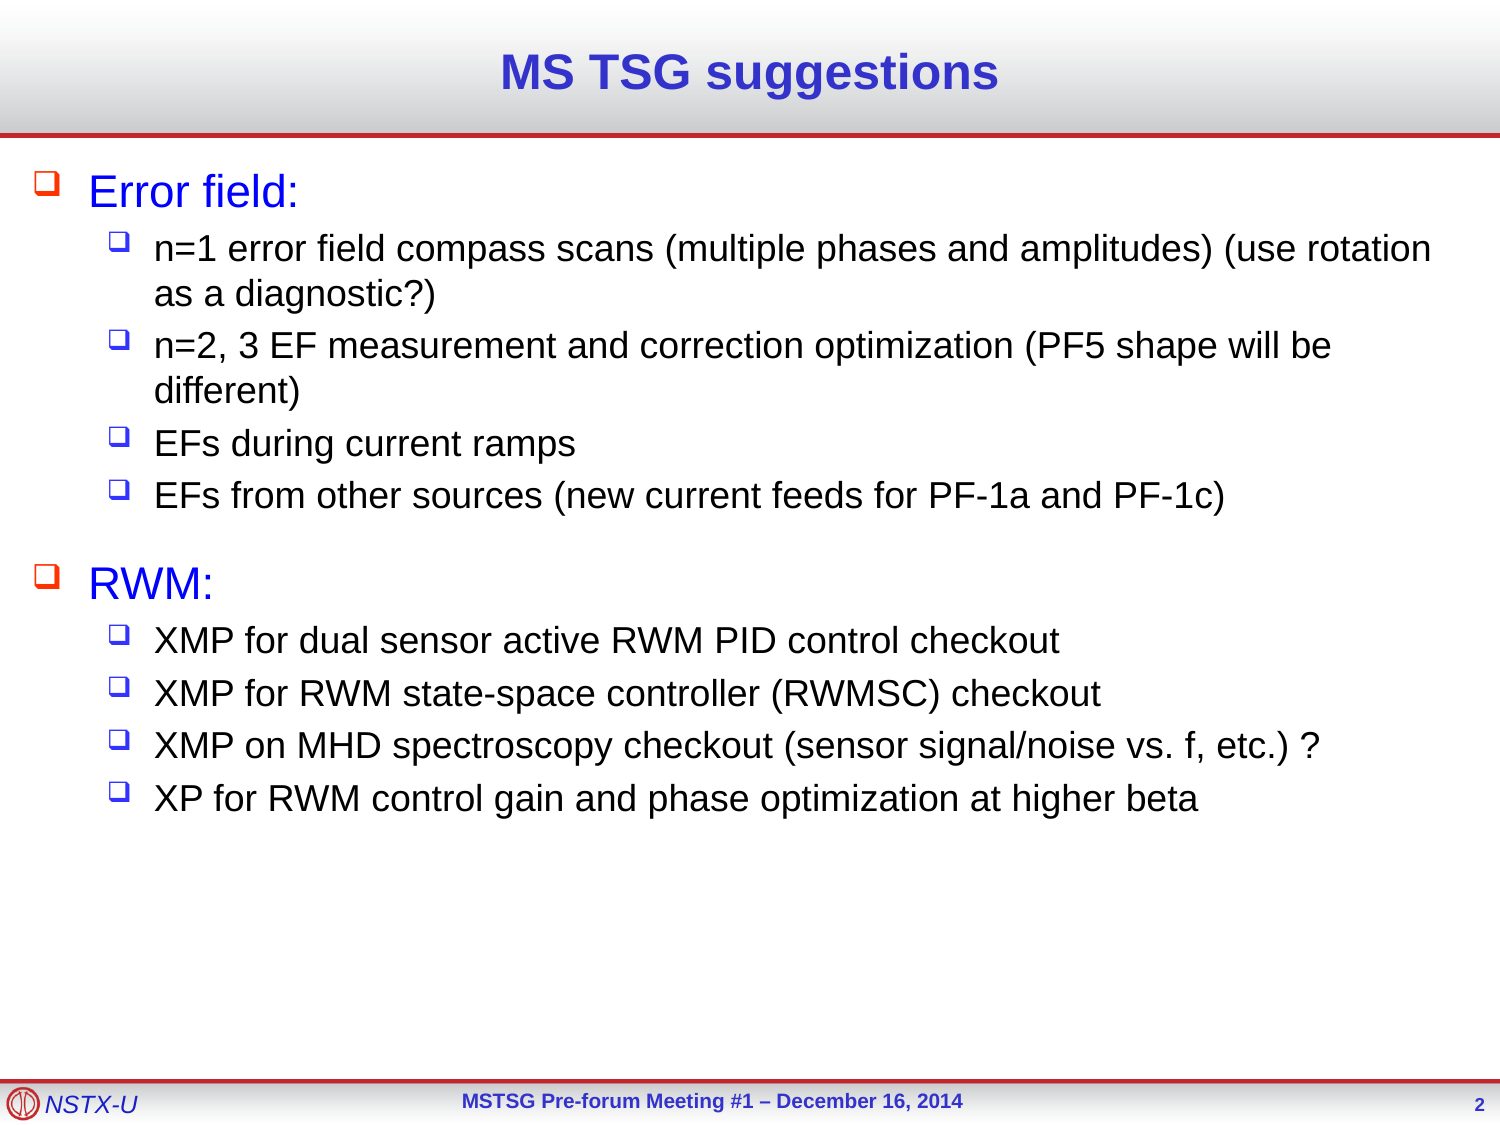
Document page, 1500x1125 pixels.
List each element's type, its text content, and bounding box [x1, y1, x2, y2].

picture [0, 1079, 1500, 1125]
slide_number 2 [1374, 1091, 1500, 1117]
title MS TSG suggestions [0, 2, 1500, 137]
list Error field: n=1 error field compass scans (multiple phases and amplitudes) (use rotation as a diagnostic?) n=2, 3 EF measurement and correction optimization (PF5 shape will be different) EFs during current ramps EFs from other sources (new current feeds for PF-1a and PF-1c) RWM: XMP for dual sensor active RWM PID control checkout XMP for RWM state-space controller (RWMSC) checkout XMP on MHD spectroscopy checkout (sensor signal/noise vs. f, etc.) ? XP for RWM control gain and phase optimization at higher beta [16, 153, 1480, 1054]
